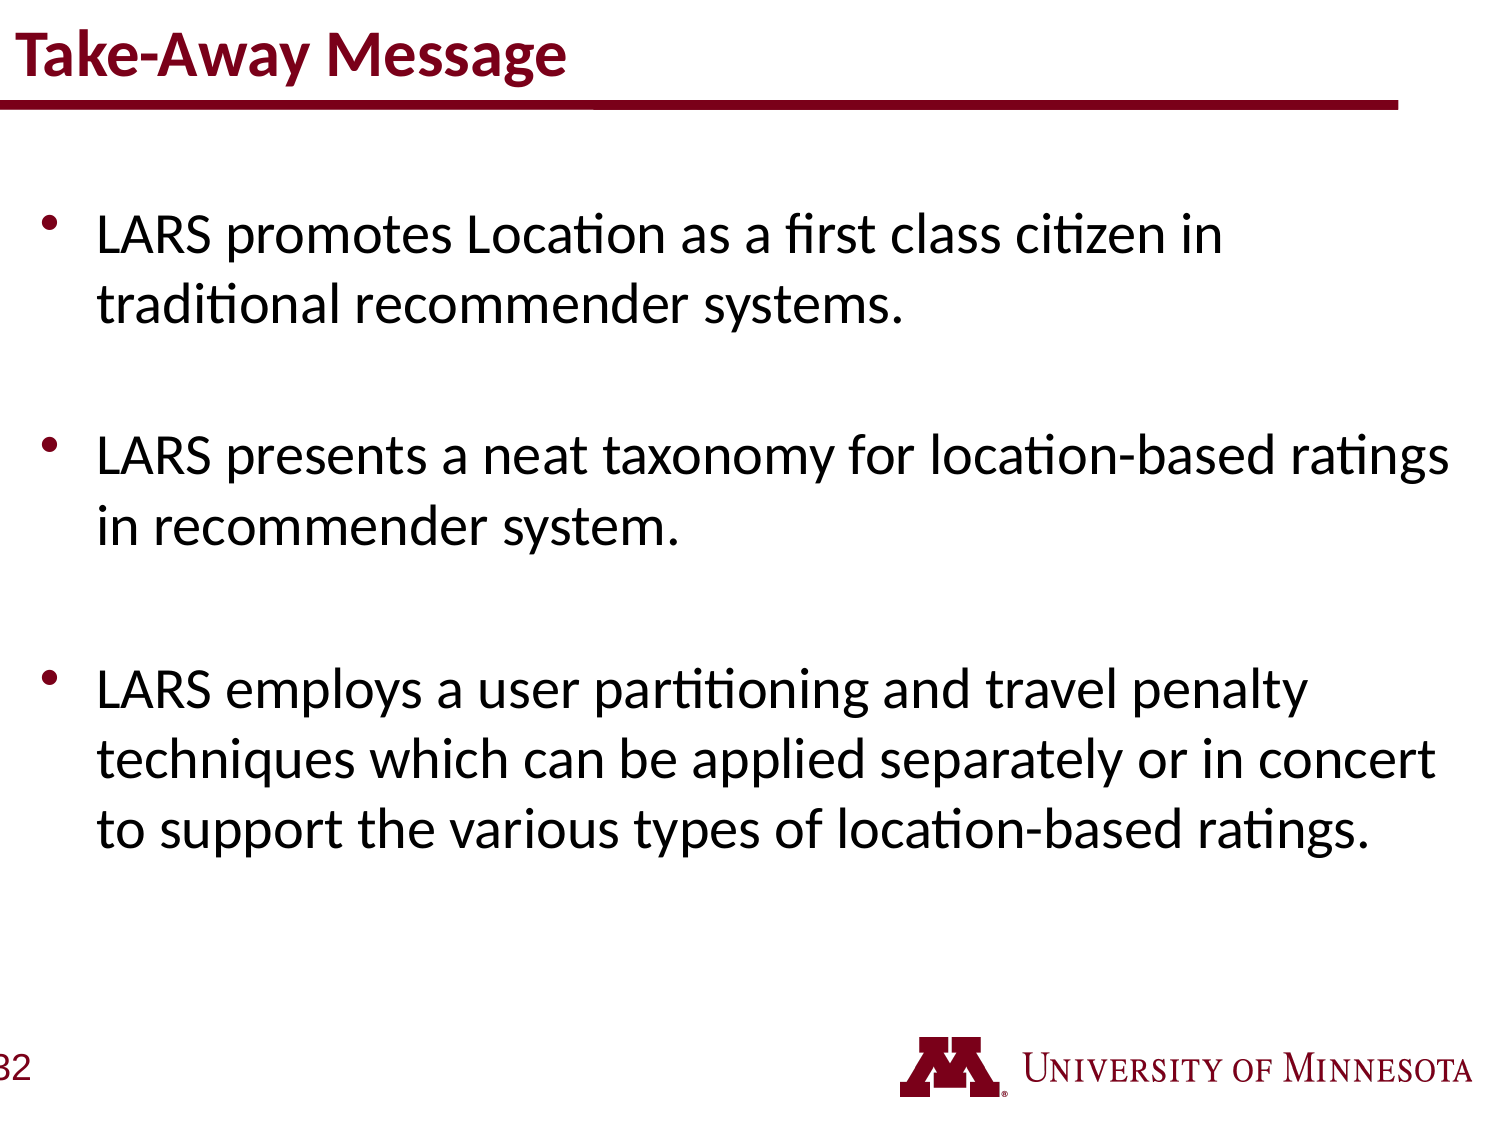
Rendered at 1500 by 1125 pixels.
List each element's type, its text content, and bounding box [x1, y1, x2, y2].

picture [900, 1037, 1473, 1097]
list LARS promotes Location as a first class citizen in traditional recommender systems. LARS presents a neat taxonomy for location-based ratings in recommender system. LARS employs a user partitioning and travel penalty techniques which can be applied separately or in concert to support the various types of location-based ratings. [24, 187, 1476, 976]
title Take-Away Message [0, 0, 1426, 101]
